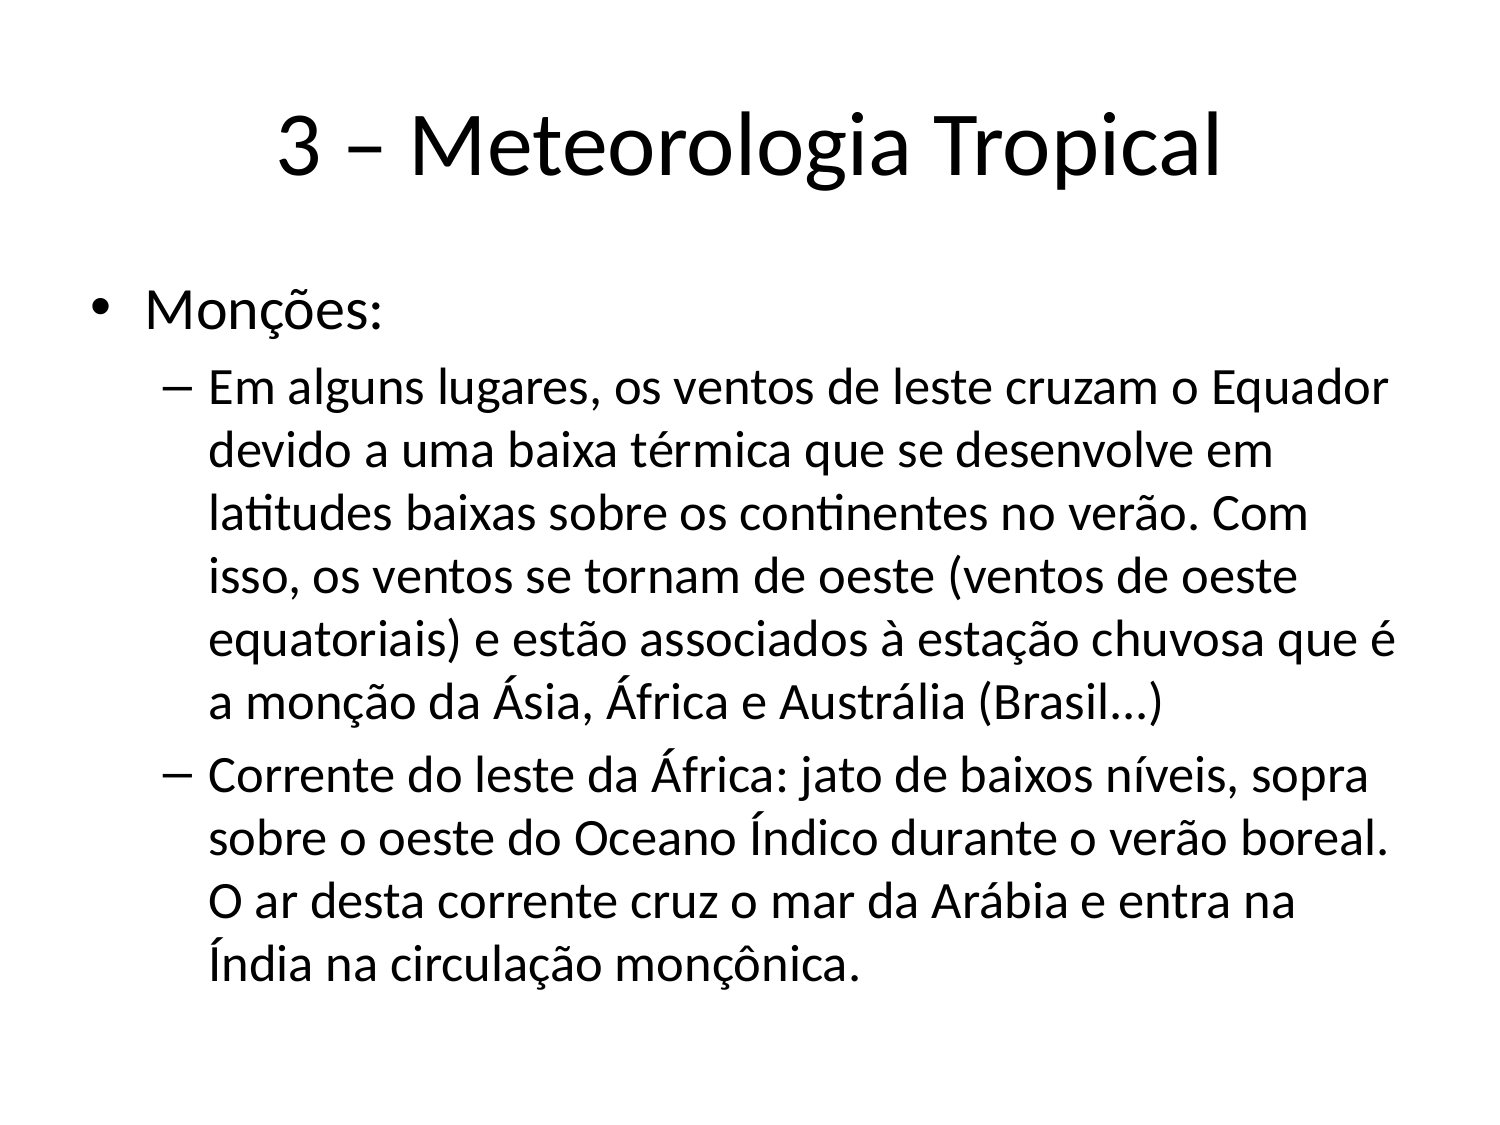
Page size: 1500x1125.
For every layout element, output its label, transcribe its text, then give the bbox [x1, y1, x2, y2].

title 3 – Meteorologia Tropical [75, 45, 1425, 233]
list Monções: Em alguns lugares, os ventos de leste cruzam o Equador devido a uma baixa térmica que se desenvolve em latitudes baixas sobre os continentes no verão. Com isso, os ventos se tornam de oeste (ventos de oeste equatoriais) e estão associados à estação chuvosa que é a monção da Ásia, África e Austrália (Brasil...) Corrente do leste da África: jato de baixos níveis, sopra sobre o oeste do Oceano Índico durante o verão boreal. O ar desta corrente cruz o mar da Arábia e entra na Índia na circulação monçônica. [75, 262, 1425, 1005]
